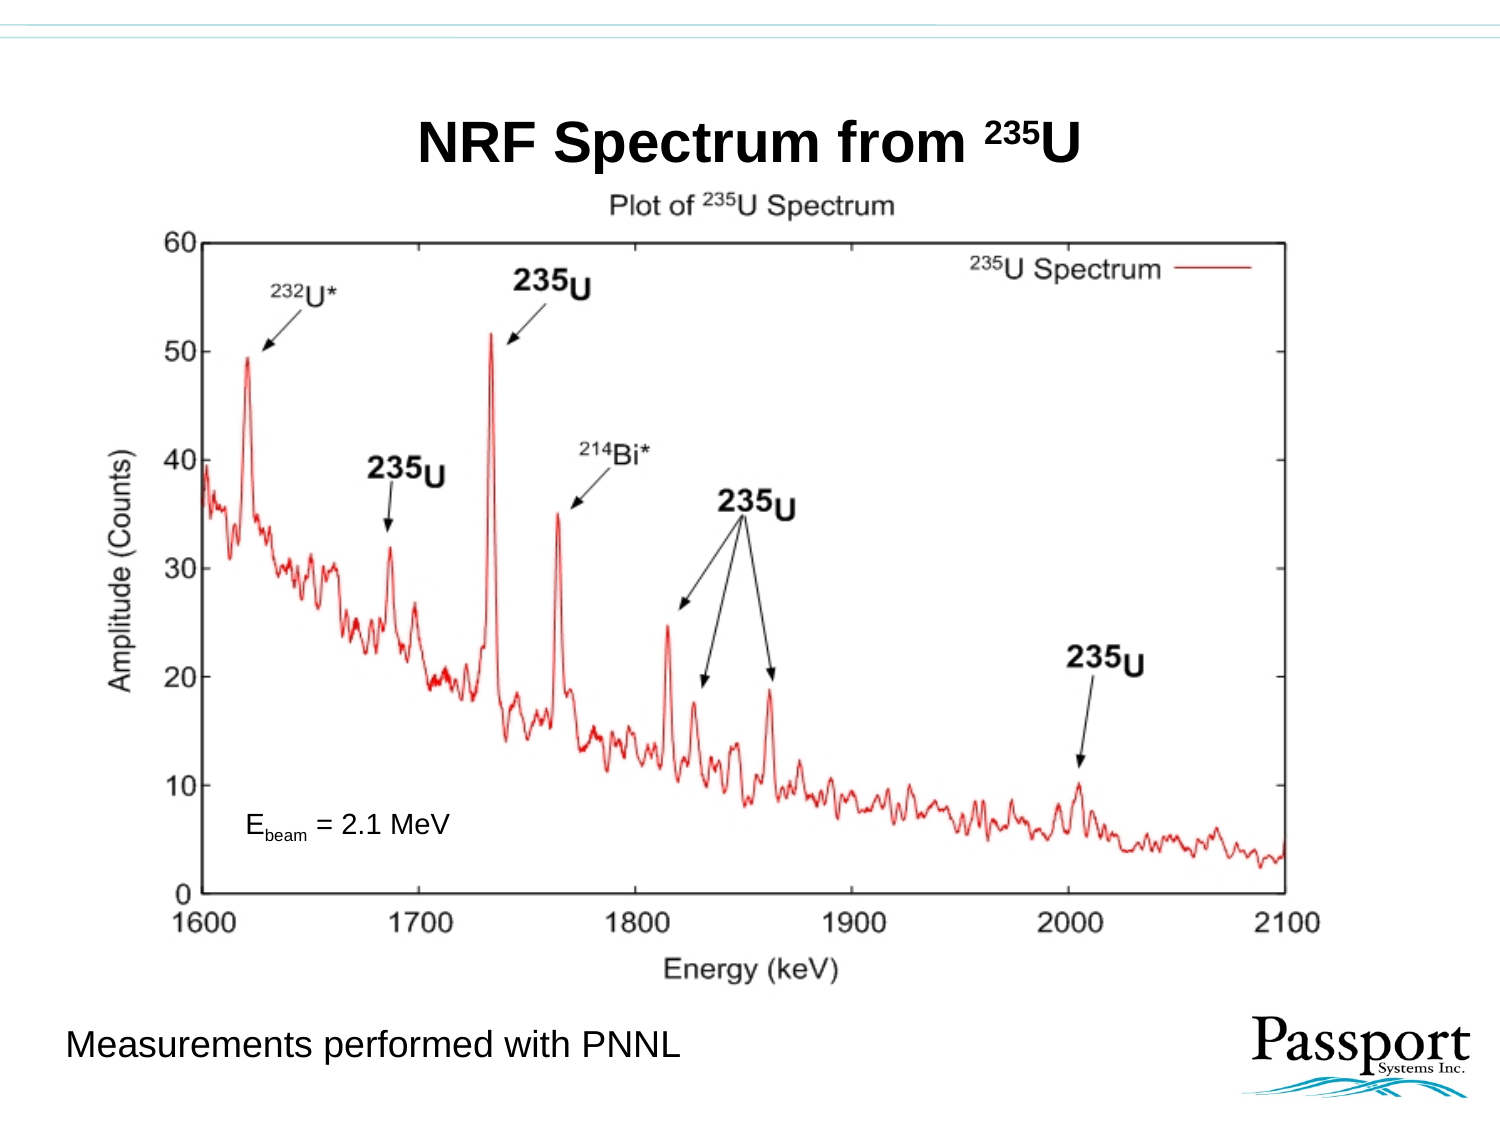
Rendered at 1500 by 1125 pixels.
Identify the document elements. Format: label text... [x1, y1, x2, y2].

text_box Measurements performed with PNNL [50, 1012, 697, 1073]
title NRF Spectrum from 235U [74, 44, 1426, 233]
picture [1237, 1012, 1475, 1100]
picture [87, 174, 1338, 1001]
